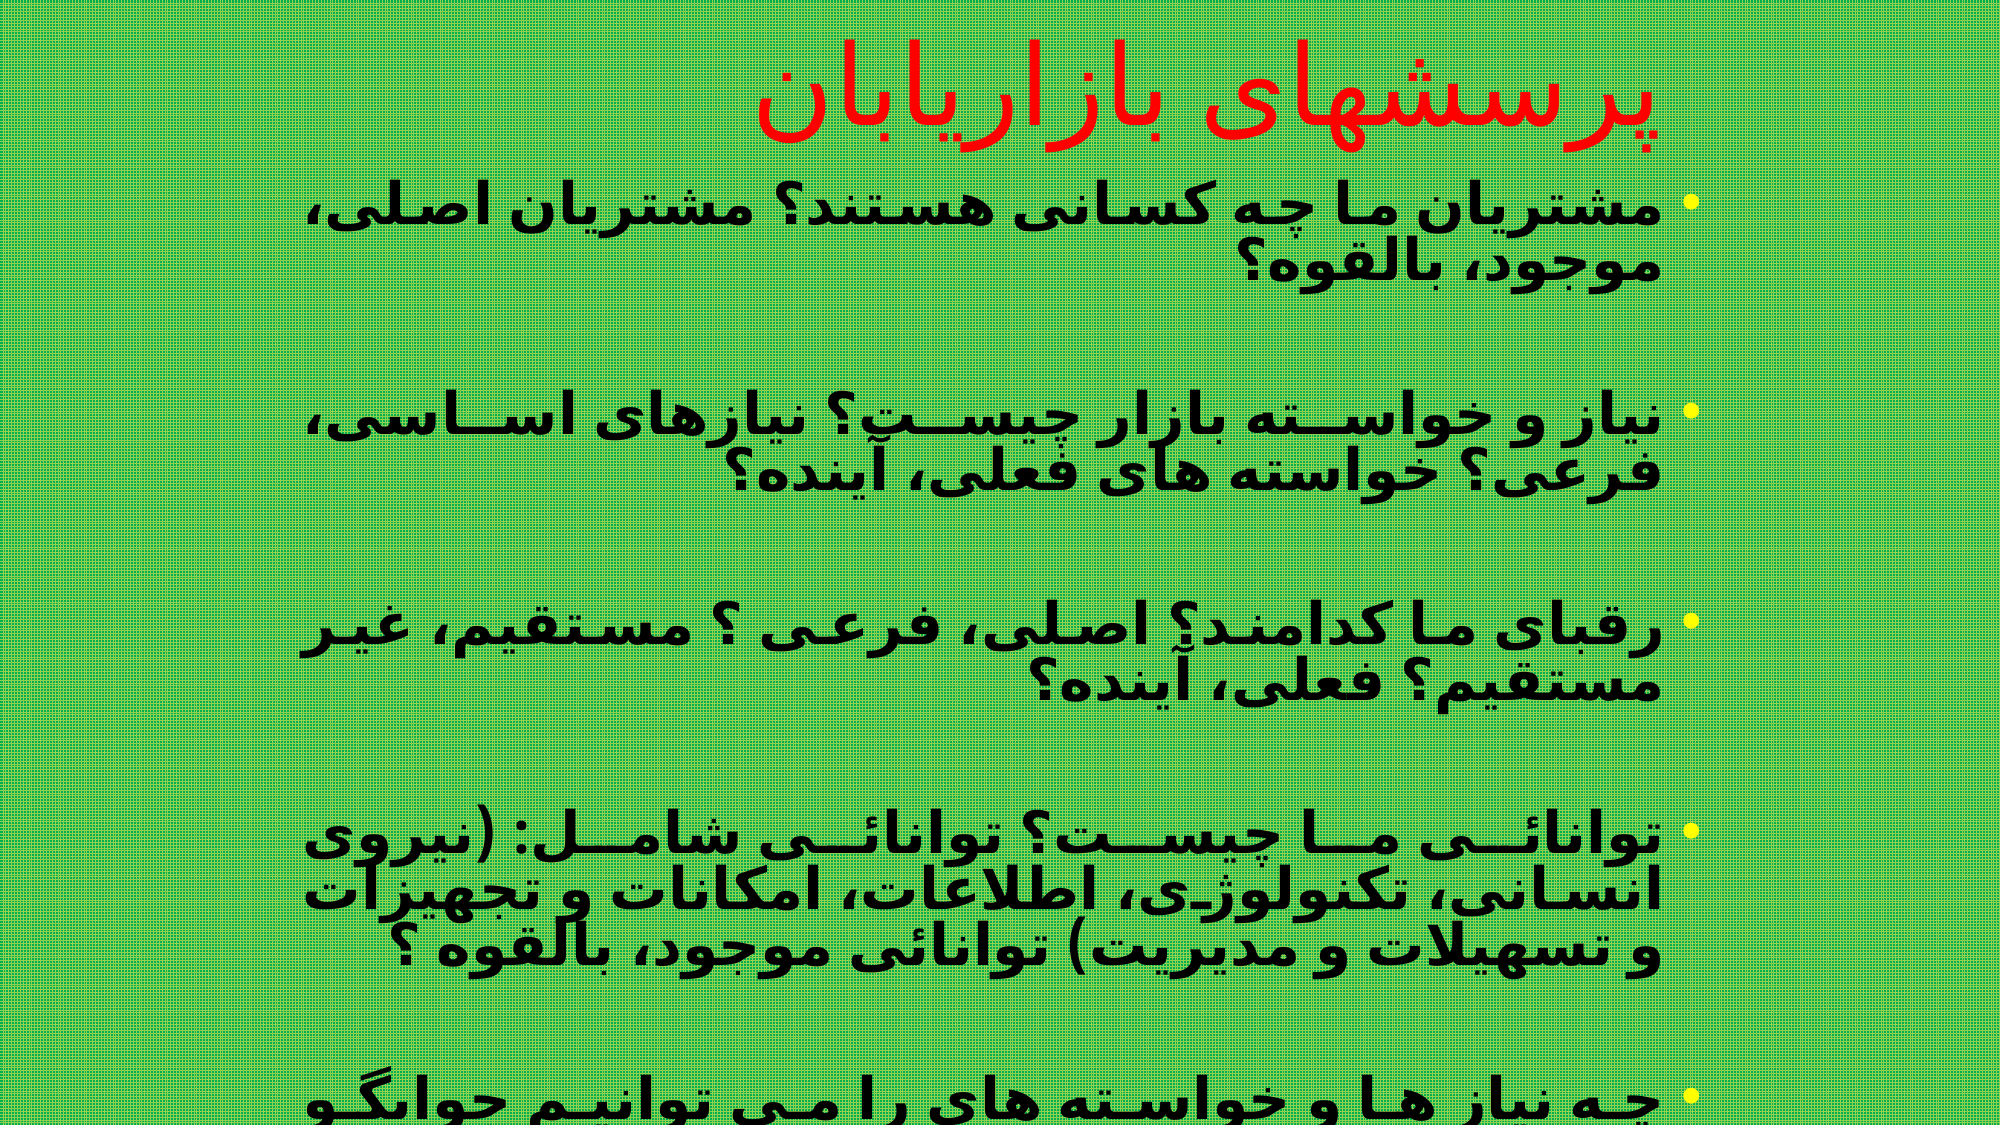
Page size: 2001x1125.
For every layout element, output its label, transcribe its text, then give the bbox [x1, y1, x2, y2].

list مشتريان ما چه كسانی هستند؟ مشتريان اصلی، موجود، بالقوه؟ نياز و خواسته بازار چيست؟ نيازهای اساسی، فرعی؟ خواسته های فعلی، آينده؟ رقبای ما كدامند؟ اصلی، فرعی ؟ مستقيم، غير مستقيم؟ فعلی، آينده؟ توانائی ما چيست؟ توانائی شامل: (نيروی انسانی، تكنولوژی، اطلاعات، امكانات و تجهيزات و تسهيلات و مديريت) توانائی موجود، بالقوه ؟ چه نياز ها و خواسته های را می توانيم جوابگو باشيم ؟ چه بايد كرد تا بهتر بتوانيم نيازها را برآورده سازيم ؟ [287, 172, 1718, 1125]
title پرسشهای بازاريابان [326, 7, 1677, 172]
